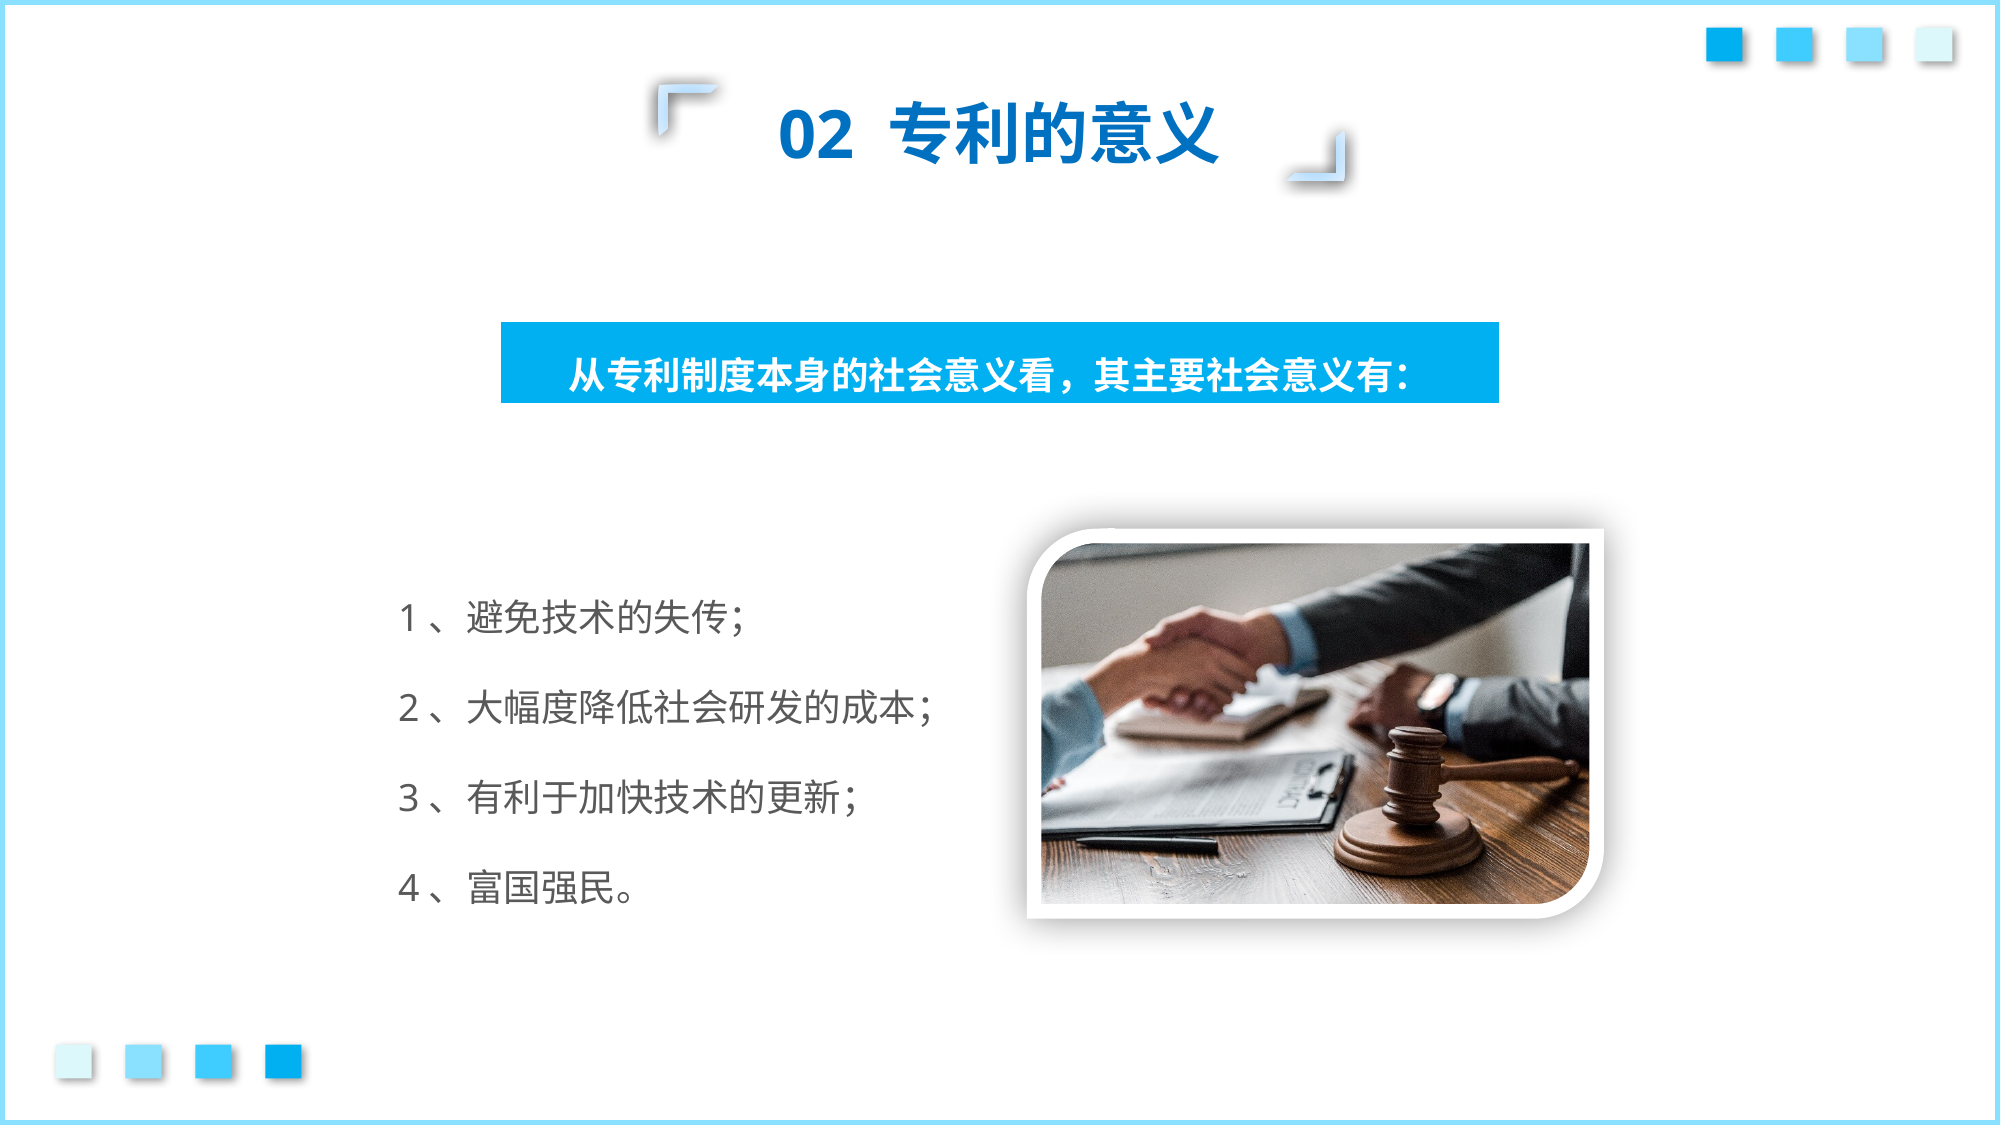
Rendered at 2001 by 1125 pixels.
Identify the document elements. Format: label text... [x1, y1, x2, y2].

text_box 1、避免技术的失传； 2、大幅度降低社会研发的成本； 3、有利于加快技术的更新； 4、富国强民。 [383, 541, 963, 916]
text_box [658, 84, 1345, 181]
text_box 从专利制度本身的社会意义看，其主要社会意义有： [500, 321, 1500, 404]
picture [1034, 535, 1597, 912]
